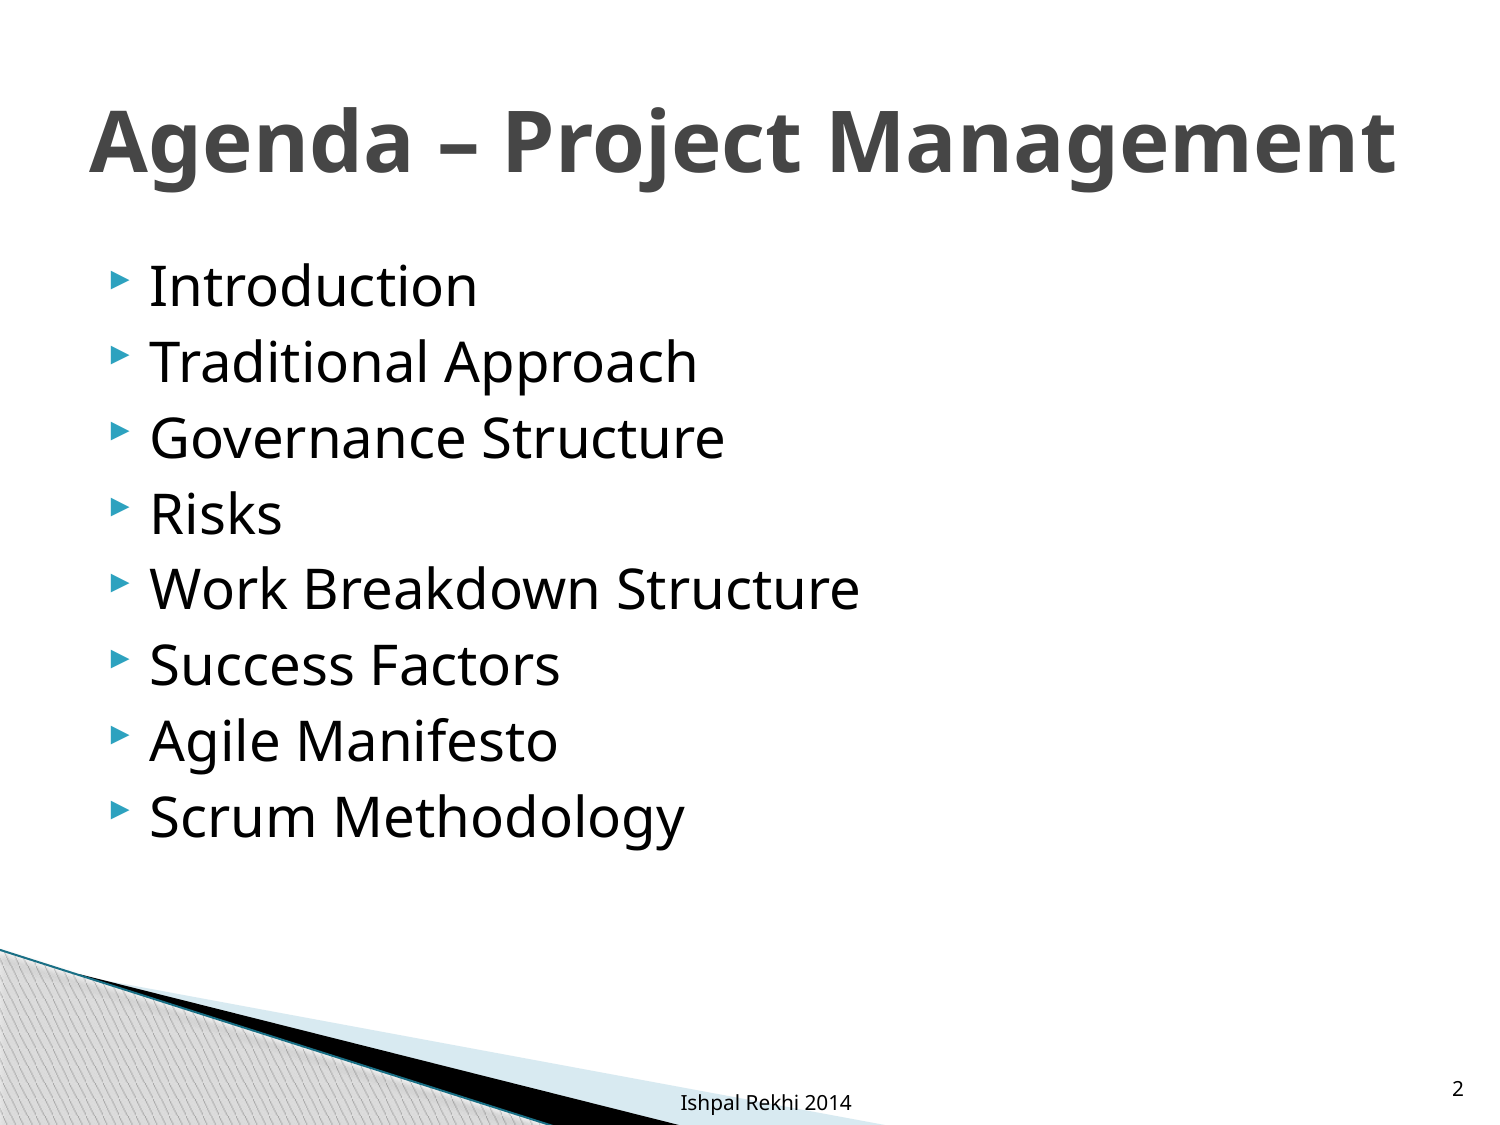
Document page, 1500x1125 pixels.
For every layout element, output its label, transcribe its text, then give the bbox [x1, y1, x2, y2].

list Introduction Traditional Approach Governance Structure Risks Work Breakdown Structure Success Factors Agile Manifesto Scrum Methodology [75, 243, 1425, 986]
footer Ishpal Rekhi 2014 [624, 1065, 867, 1125]
slide_number 2 [1418, 1051, 1479, 1112]
title Agenda – Project Management [75, 45, 1425, 233]
